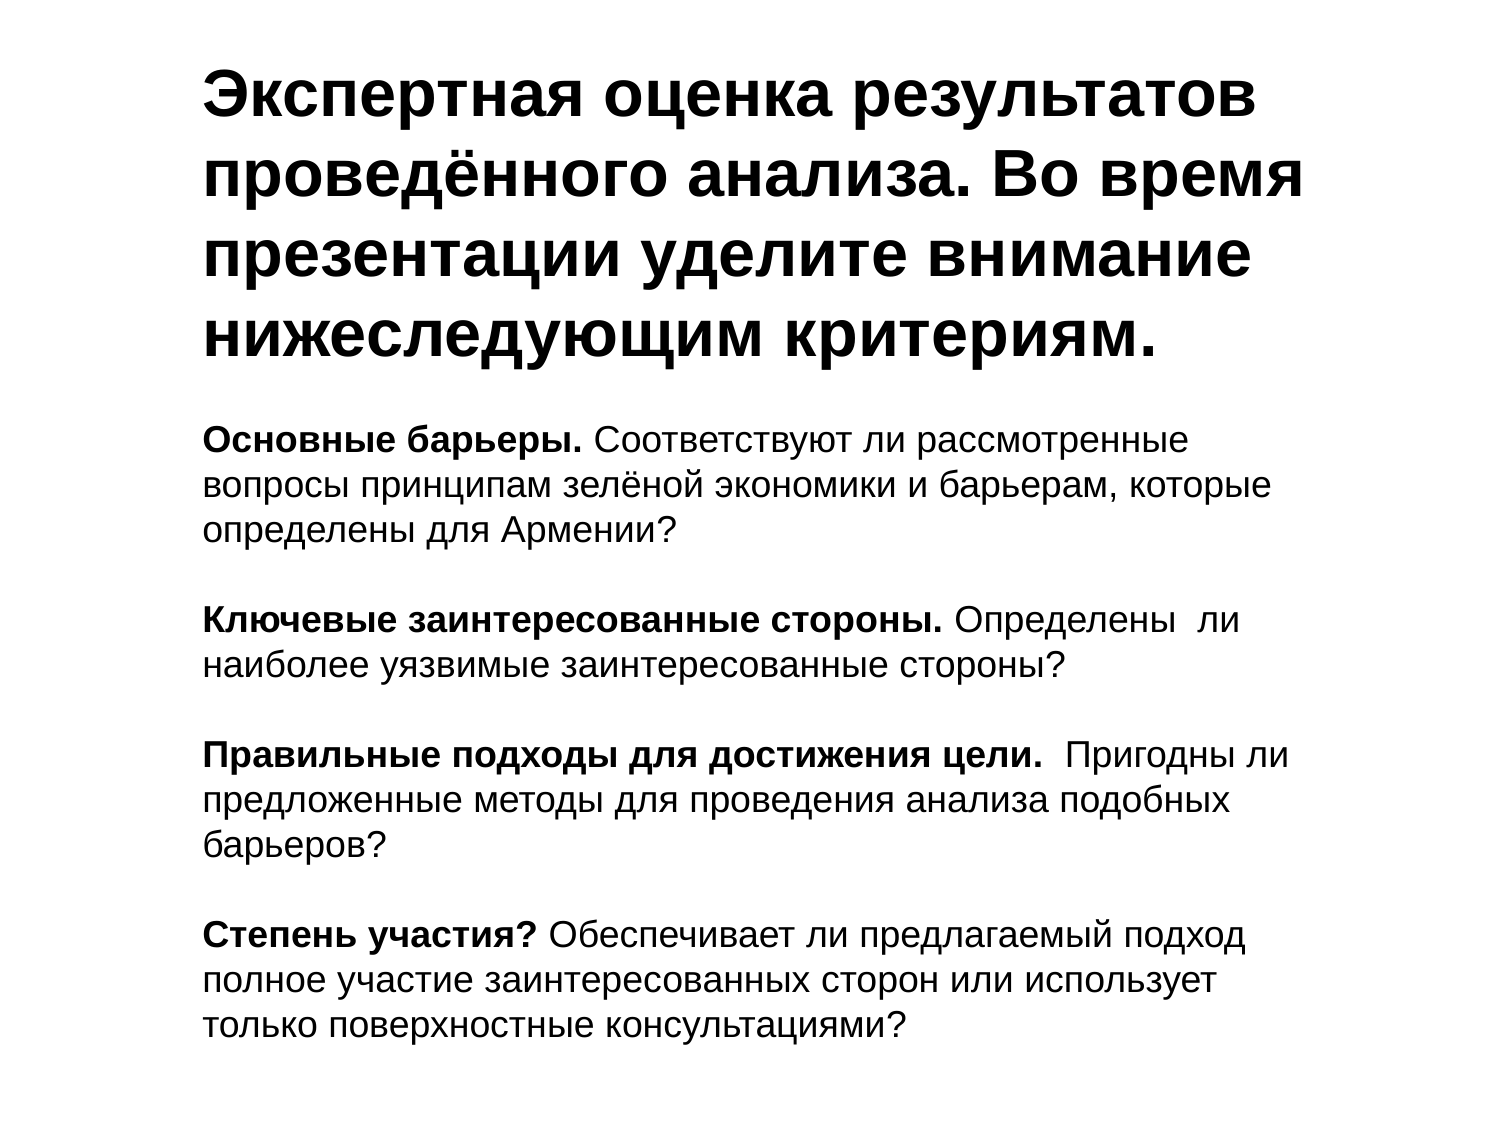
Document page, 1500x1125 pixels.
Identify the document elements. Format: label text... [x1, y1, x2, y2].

text_box Экспертная оценка результатов проведённого анализа. Во время презентации уделите внимание нижеследующим критериям. Основные барьеры. Соответствуют ли рассмотренные вопросы принципам зелёной экономики и барьерам, которые определены для Армении? Ключевые заинтересованные стороны. Определены ли наиболее уязвимые заинтересованные стороны? Правильные подходы для достижения цели. Пригодны ли предложенные методы для проведения анализа подобных барьеров? Степень участия? Обеспечивает ли предлагаемый подход полное участие заинтересованных сторон или использует только поверхностные консультациями? [187, 42, 1350, 1053]
